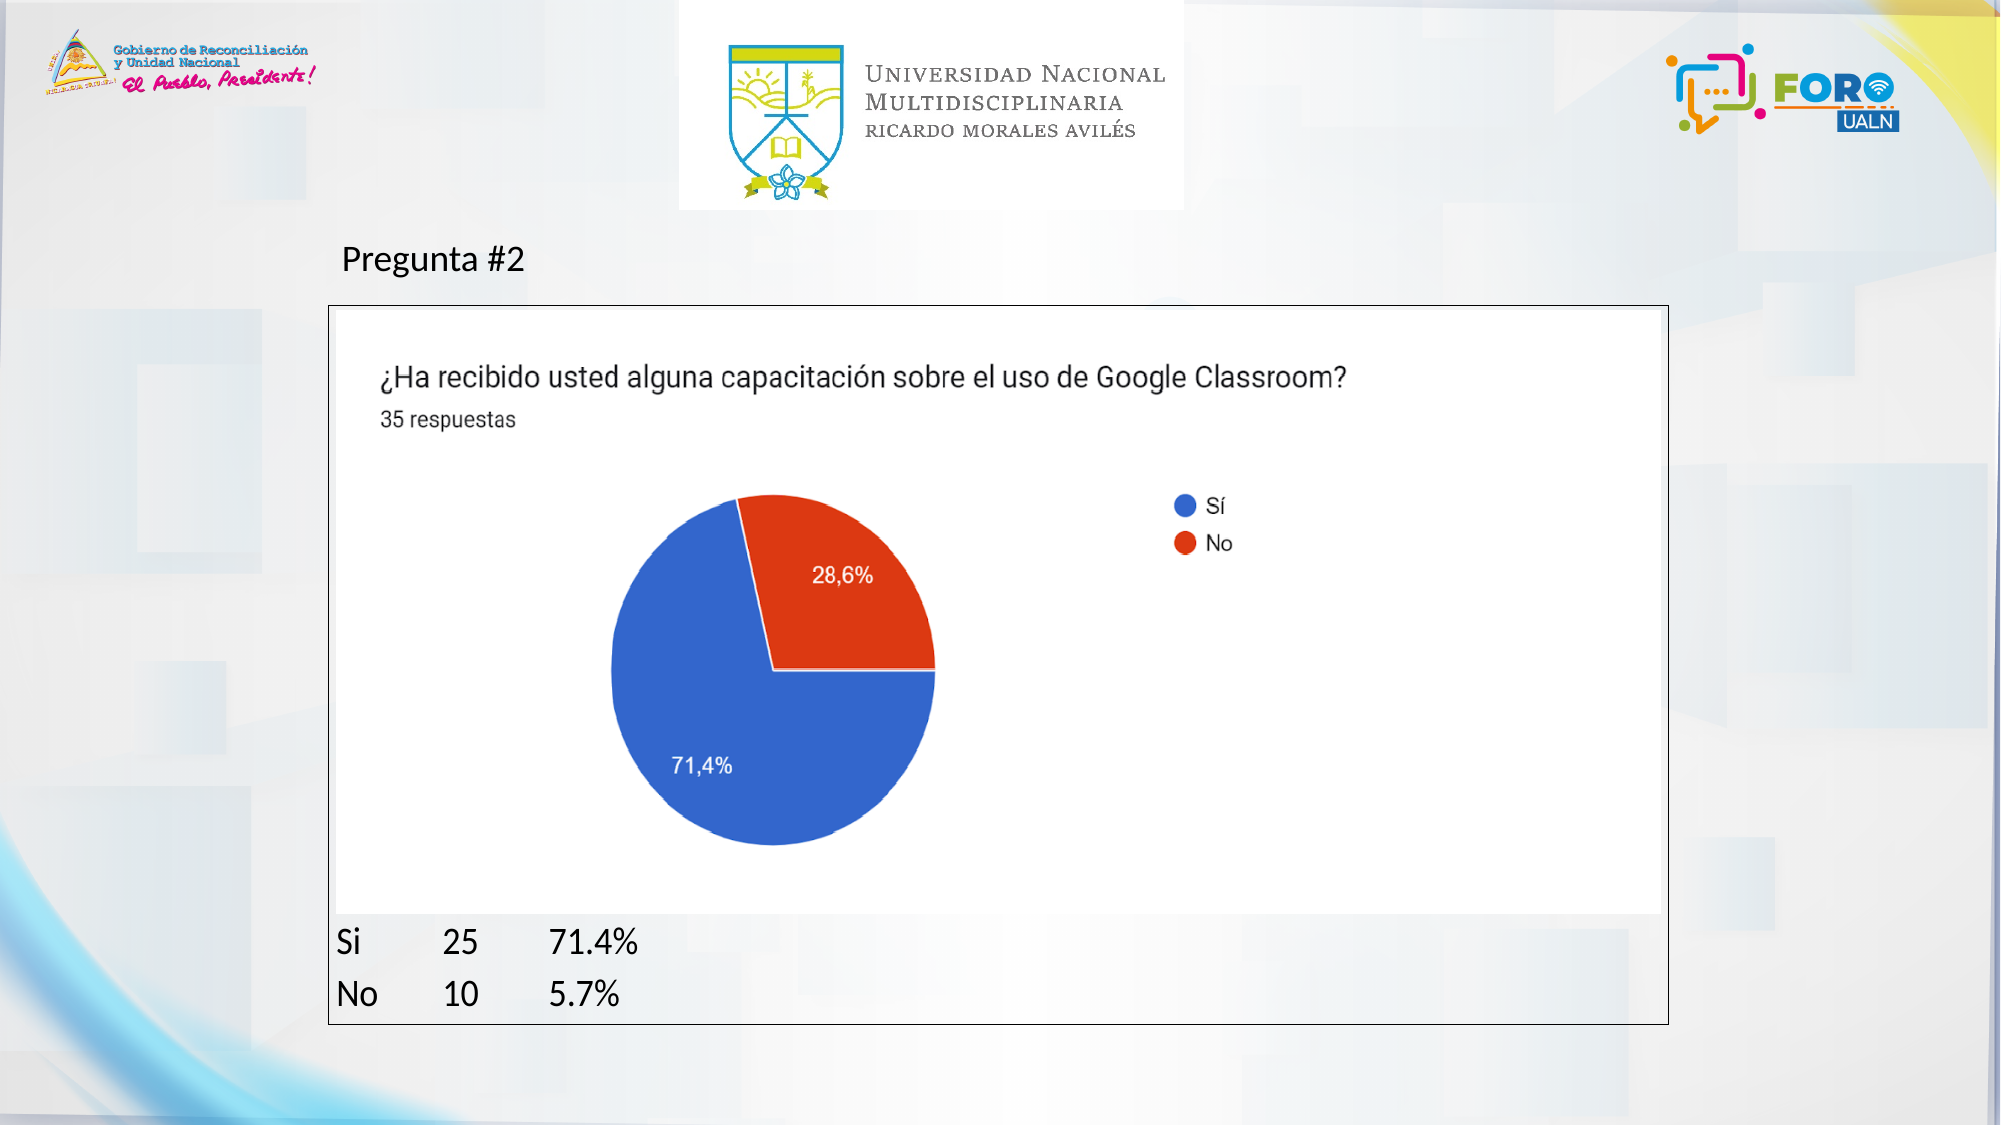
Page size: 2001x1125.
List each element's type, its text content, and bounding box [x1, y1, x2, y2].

text_box Pregunta #2 [327, 226, 988, 287]
picture [0, 0, 2001, 1125]
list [327, 304, 1674, 1026]
